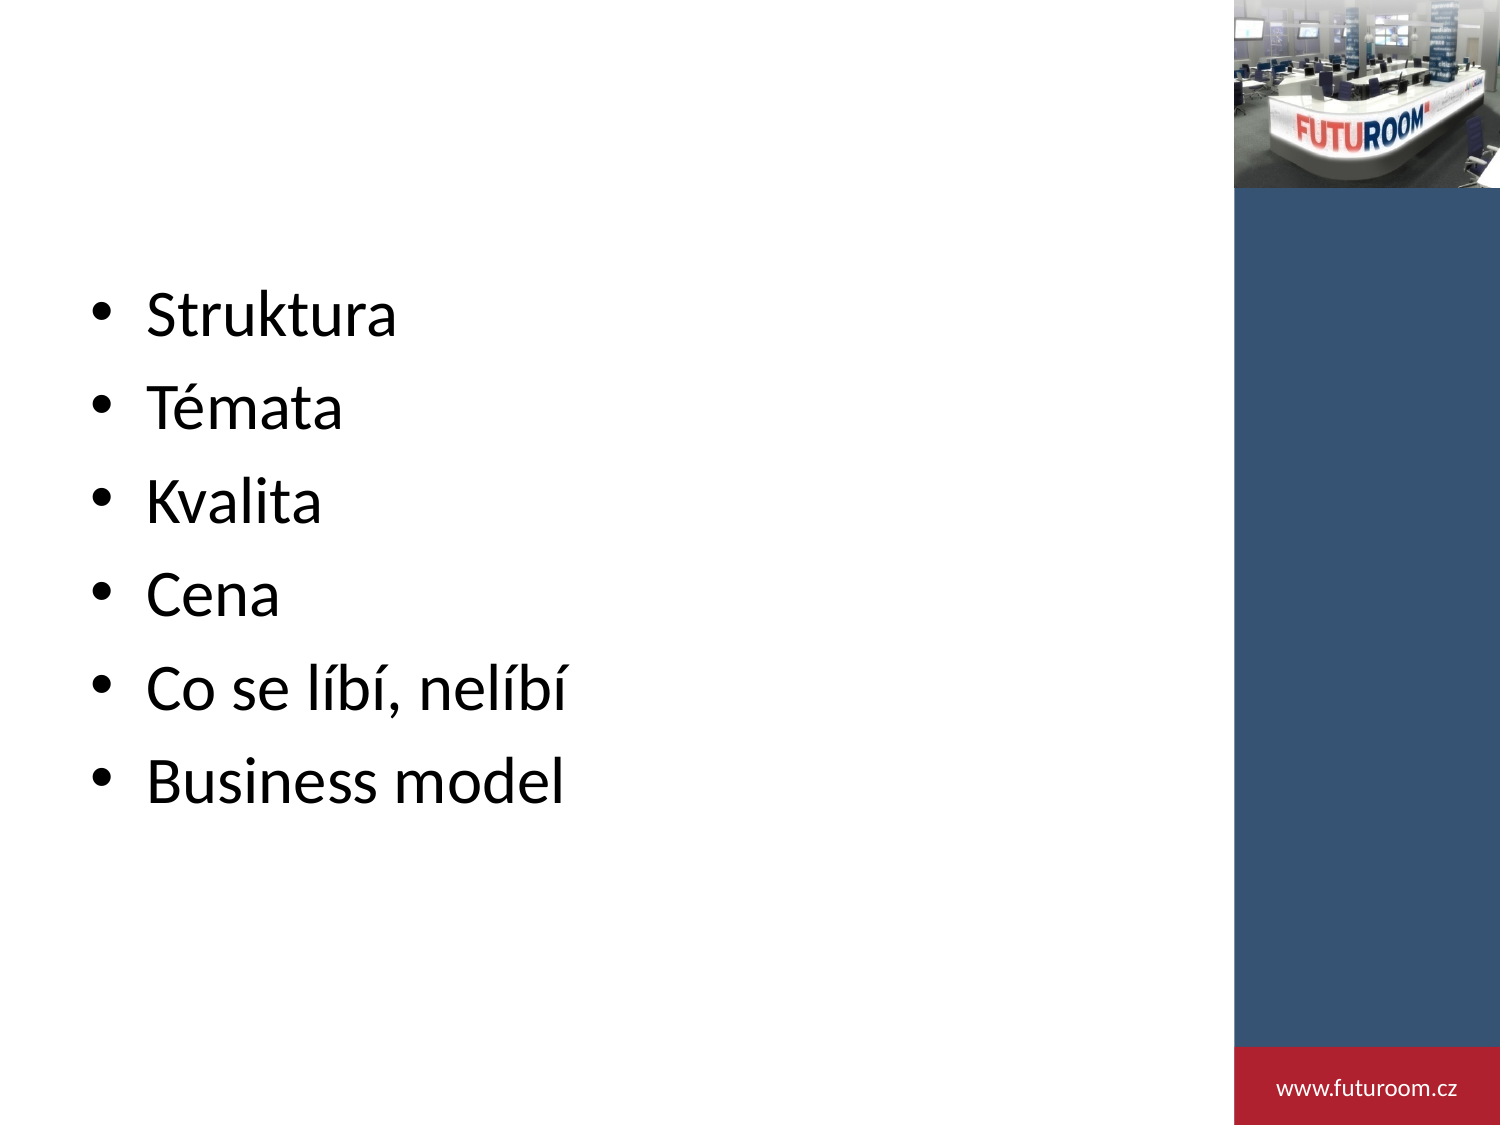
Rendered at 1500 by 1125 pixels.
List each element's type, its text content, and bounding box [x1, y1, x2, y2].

picture [1234, 0, 1500, 188]
text_box www.futuroom.cz [1232, 1045, 1500, 1125]
text_box [99, 58, 1450, 247]
text_box [1232, 195, 1500, 1045]
list Struktura Témata Kvalita Cena Co se líbí, nelíbí Business model [75, 262, 1232, 1005]
